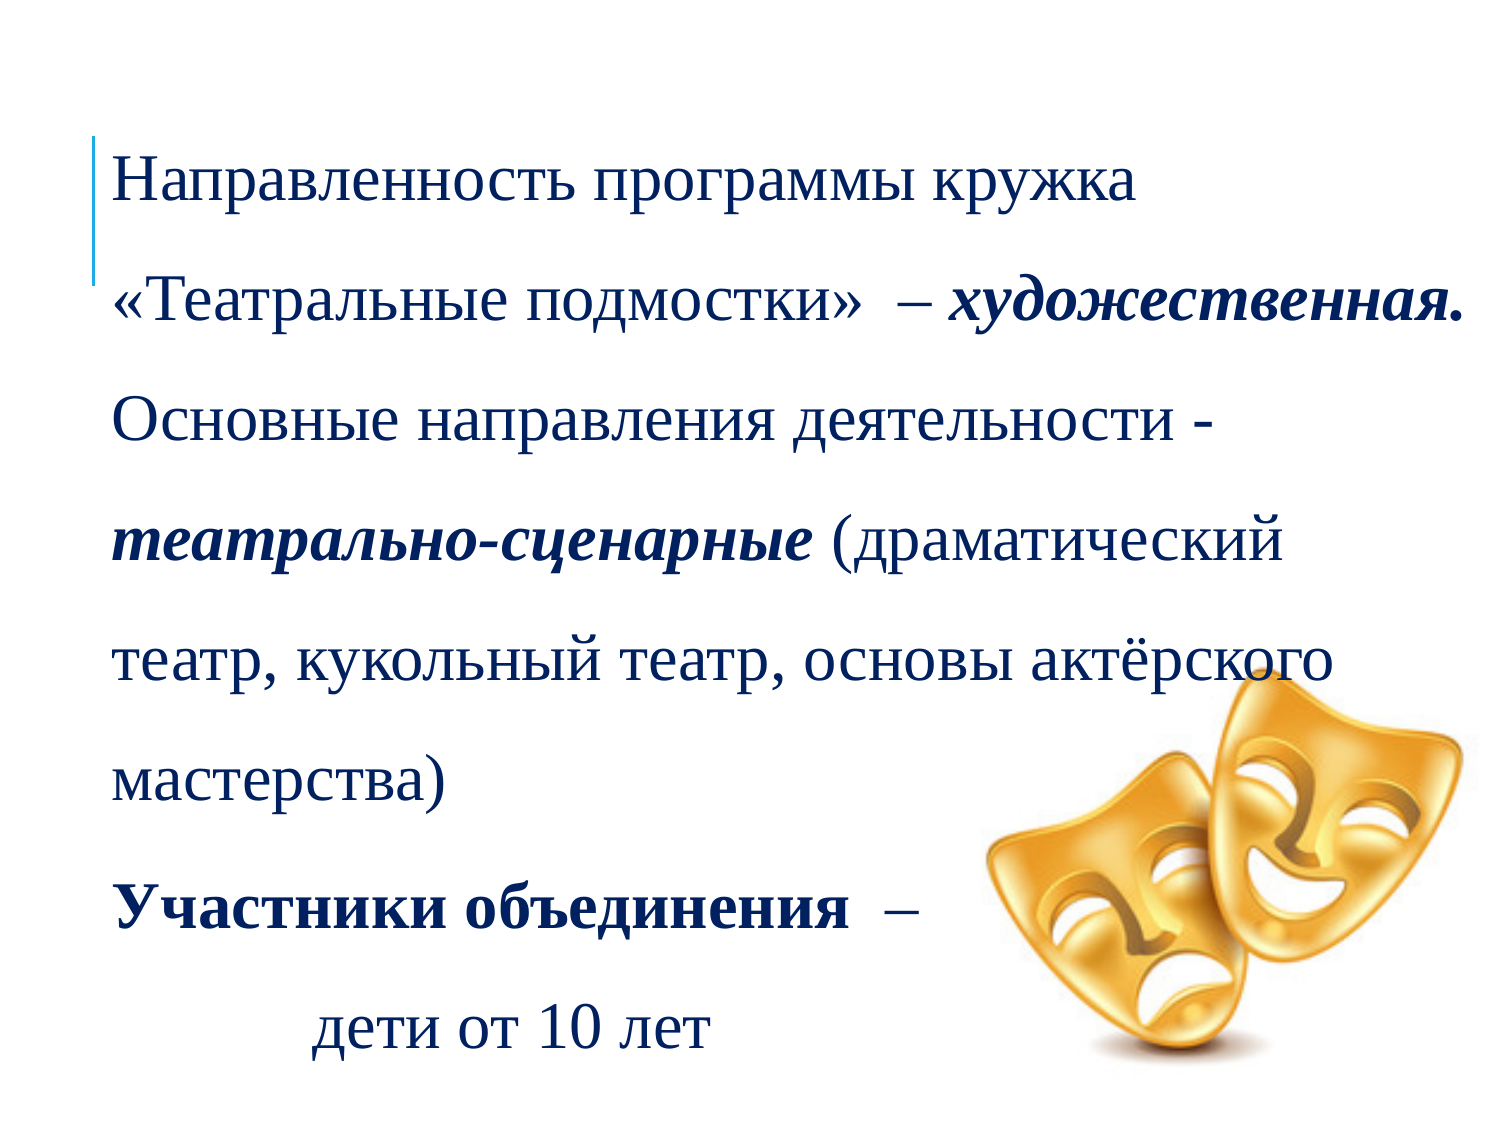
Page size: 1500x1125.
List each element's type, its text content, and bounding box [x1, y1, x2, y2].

text_box Участники объединения – дети от 10 лет [97, 814, 957, 1125]
picture [963, 600, 1488, 1125]
text_box Направленность программы кружка «Театральные подмостки» – художественная. Основные направления деятельности - театрально-сценарные (драматический театр, кукольный театр, основы актёрского мастерства) [97, 86, 1488, 814]
